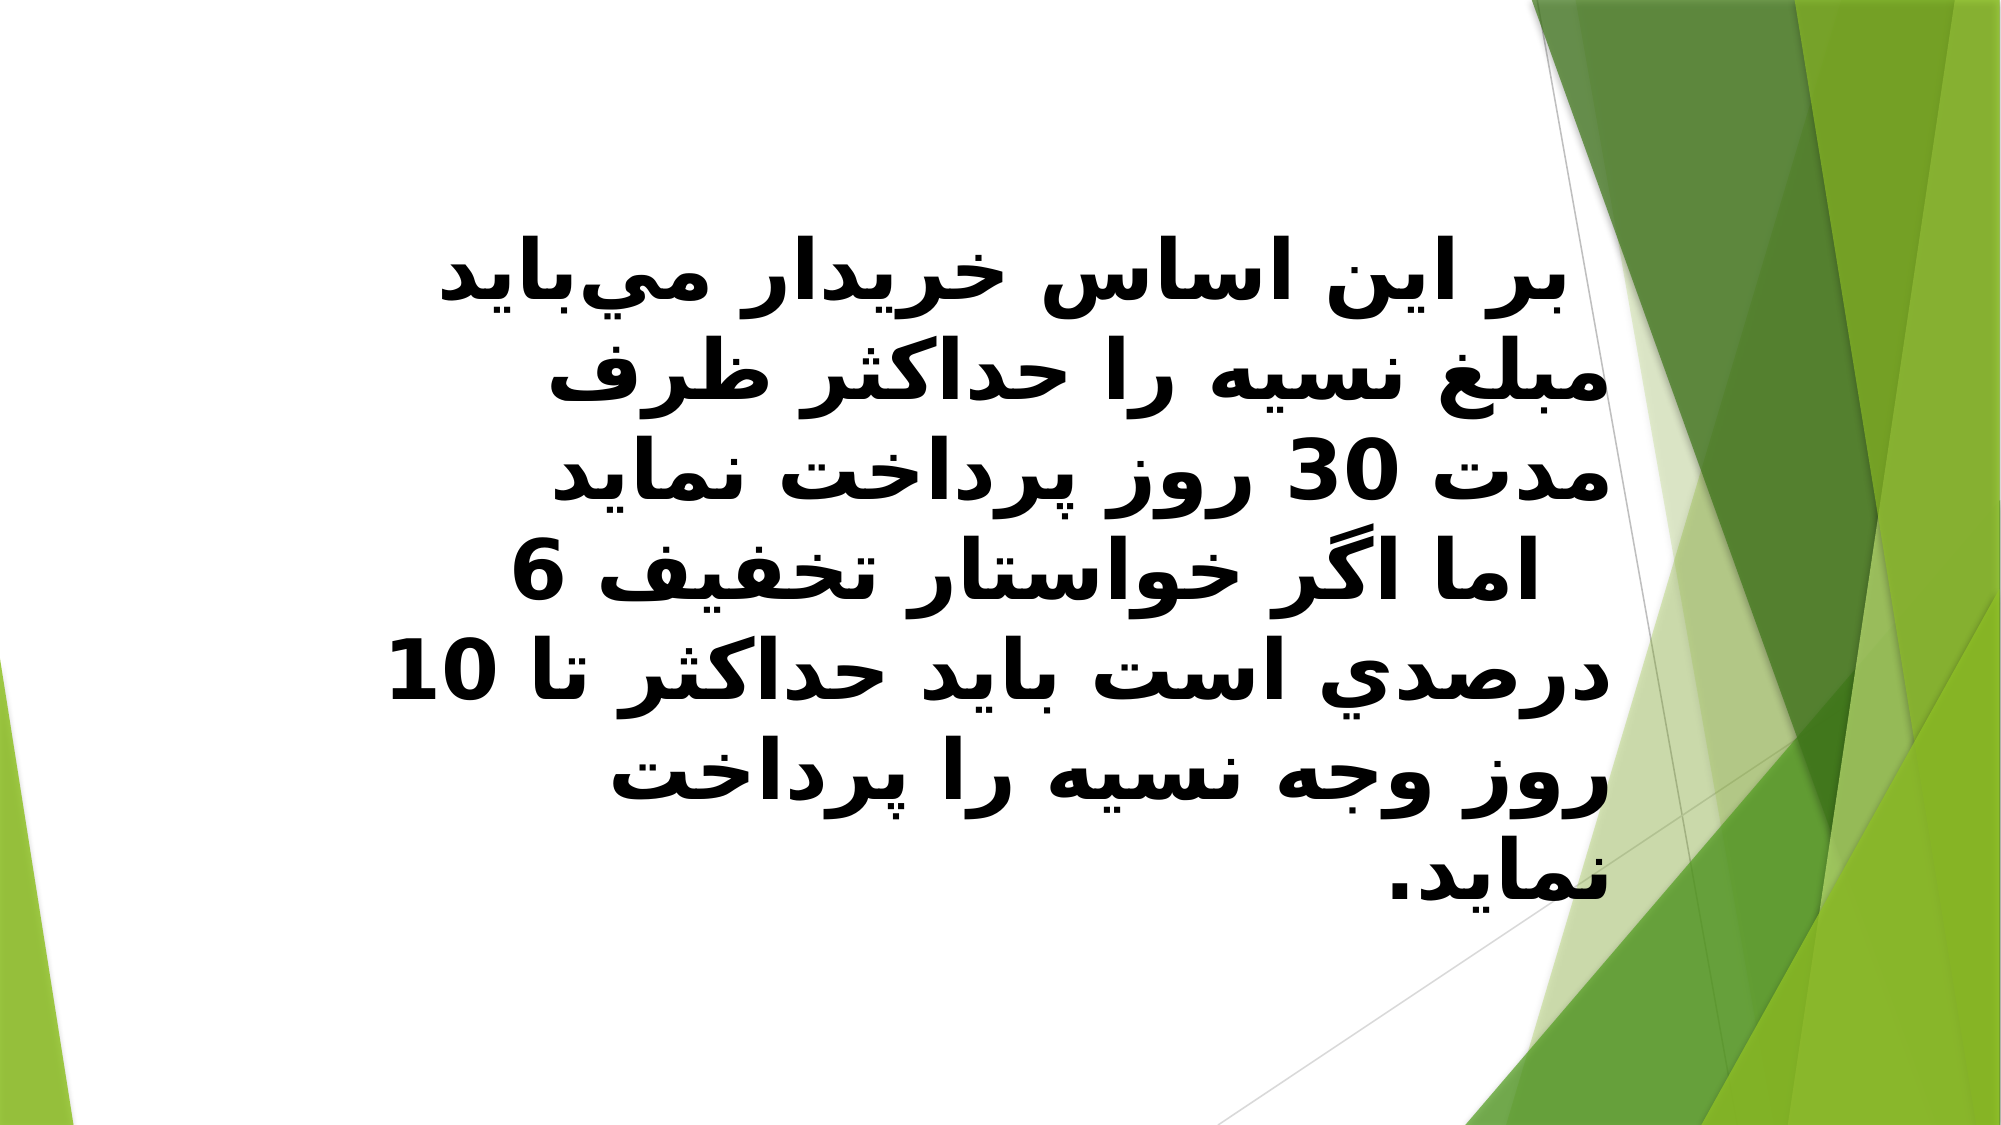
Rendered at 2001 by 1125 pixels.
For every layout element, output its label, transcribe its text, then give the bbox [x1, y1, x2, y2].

text_box بر اين اساس خريدار مي‌بايد مبلغ نسيه را حداكثر ظرف مدت 30 روز پرداخت نمايد اما اگر خواستار تخفيف 6 درصدي است بايد حداكثر تا 10 روز وجه نسيه را پرداخت نمايد. [350, 209, 1629, 924]
